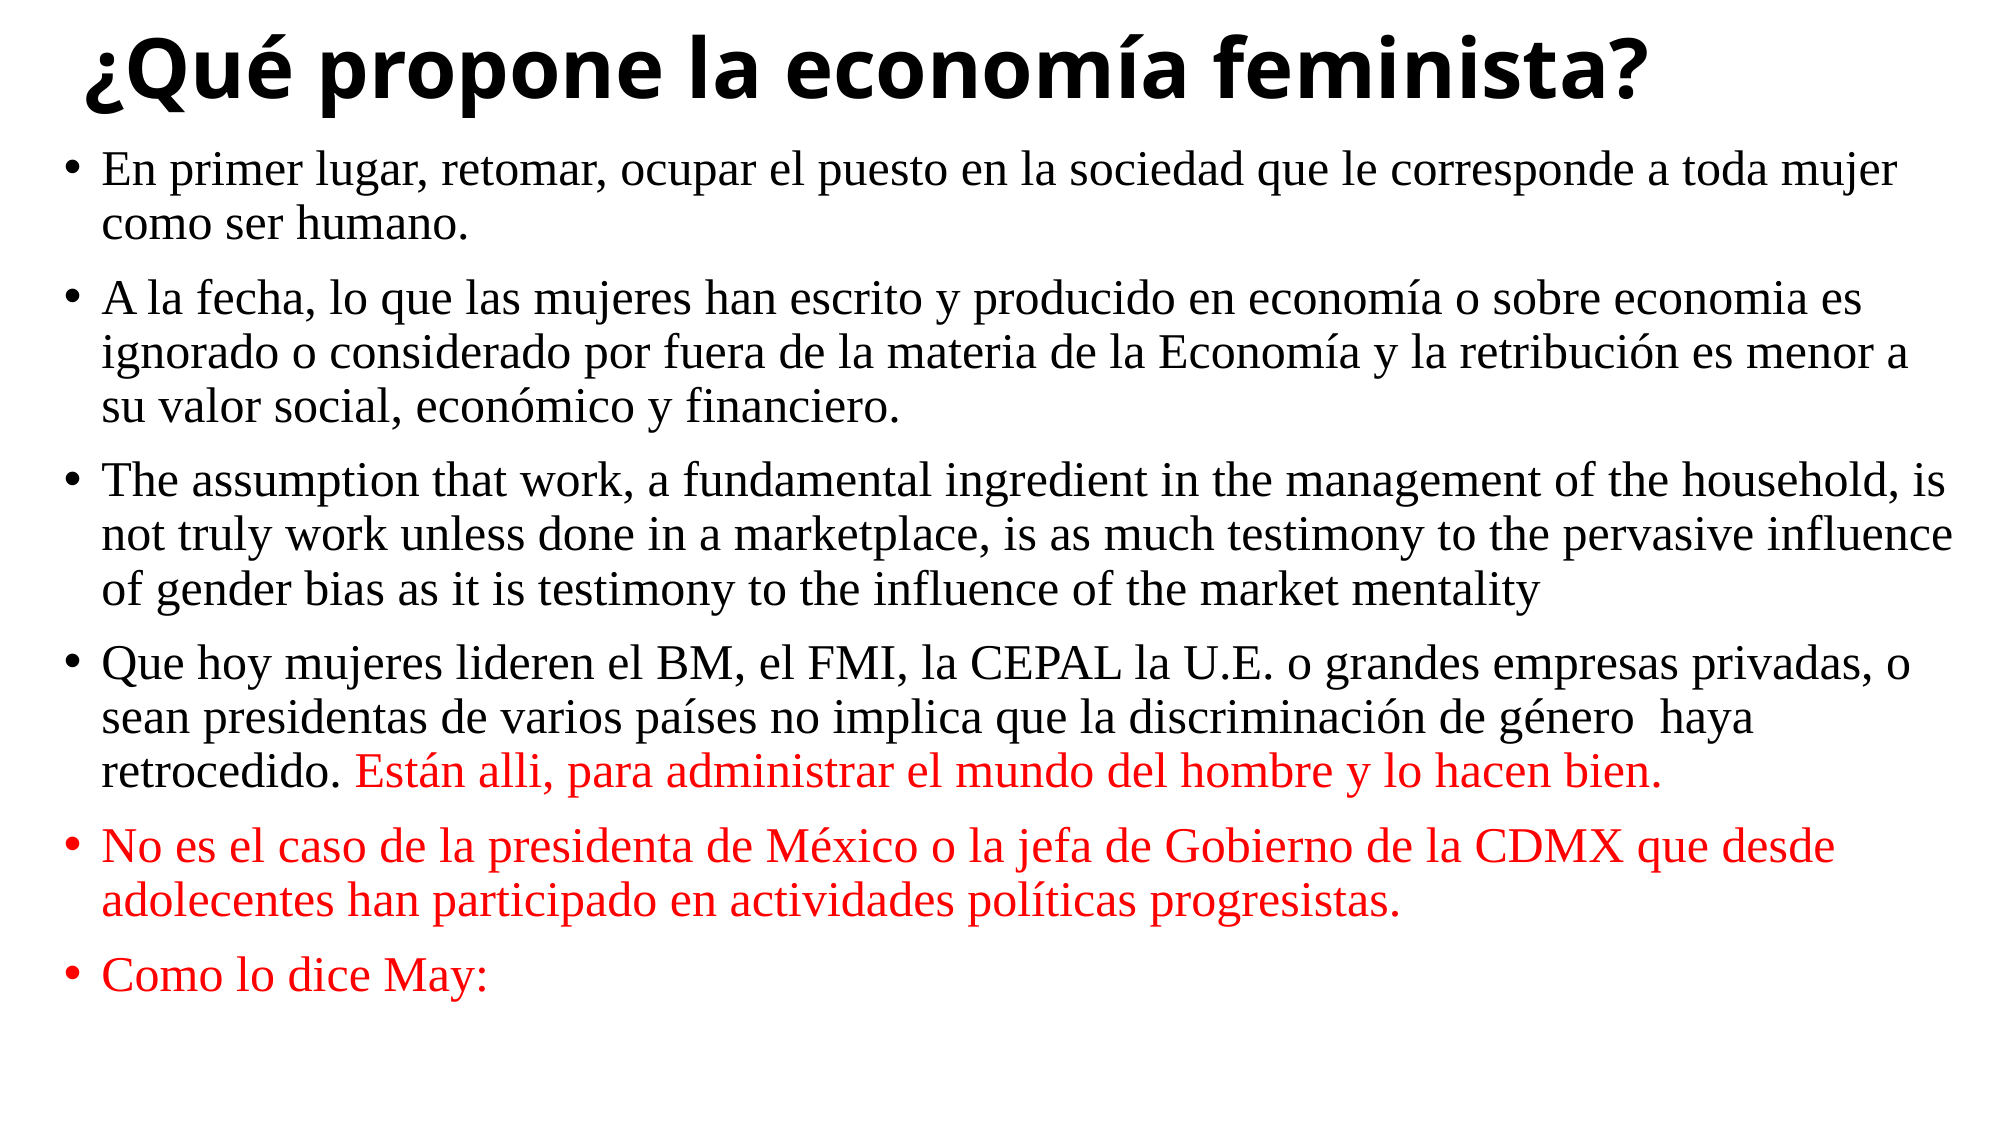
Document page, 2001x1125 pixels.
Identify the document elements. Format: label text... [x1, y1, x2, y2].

title ¿Qué propone la economía feminista? [69, 7, 1975, 134]
list En primer lugar, retomar, ocupar el puesto en la sociedad que le corresponde a toda mujer como ser humano. A la fecha, lo que las mujeres han escrito y producido en economía o sobre economia es ignorado o considerado por fuera de la materia de la Economía y la retribución es menor a su valor social, económico y financiero. The assumption that work, a fundamental ingredient in the management of the household, is not truly work unless done in a marketplace, is as much testimony to the pervasive influence of gender bias as it is testimony to the influence of the market mentality Que hoy mujeres lideren el BM, el FMI, la CEPAL la U.E. o grandes empresas privadas, o sean presidentas de varios países no implica que la discriminación de género haya retrocedido. Están alli, para administrar el mundo del hombre y lo hacen bien. No es el caso de la presidenta de México o la jefa de Gobierno de la CDMX que desde adolecentes han participado en actividades políticas progresistas. Como lo dice May: [48, 134, 1975, 1010]
